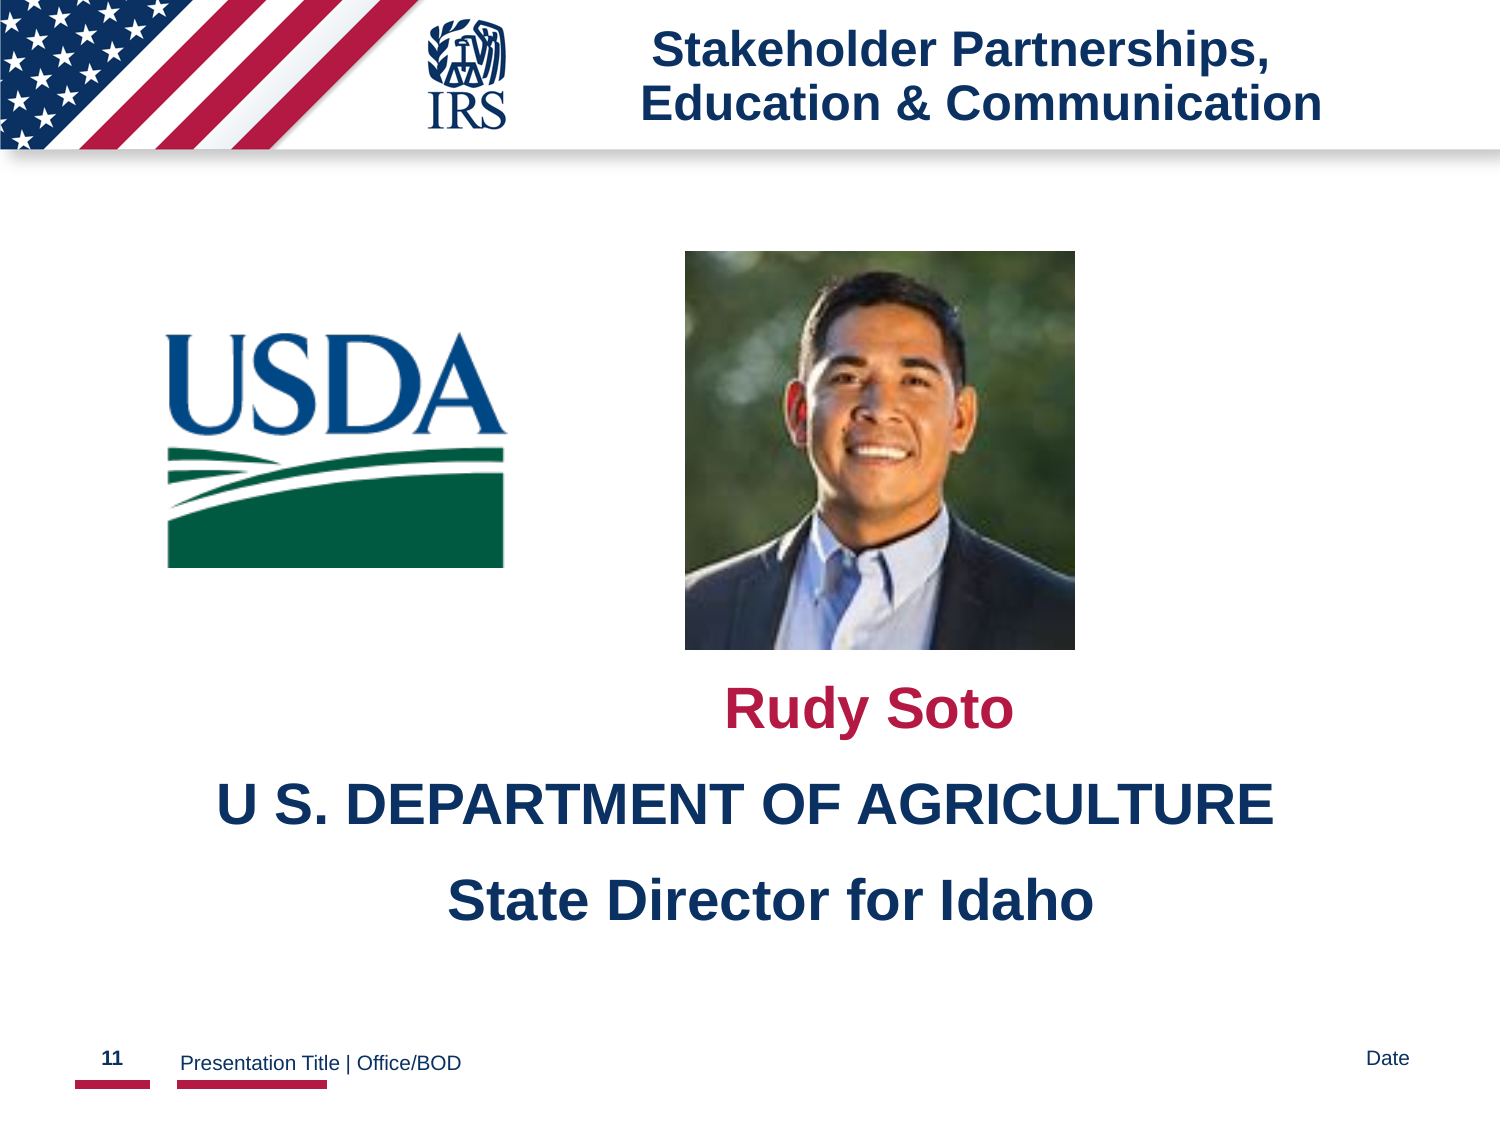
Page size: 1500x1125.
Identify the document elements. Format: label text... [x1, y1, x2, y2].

list Rudy Soto U S. DEPARTMENT OF AGRICULTURE State Director for Idaho [75, 195, 1425, 990]
footer Presentation Title | Office/BOD [165, 1031, 765, 1092]
text_box [7, 0, 58, 27]
picture [0, 0, 1500, 1125]
title Stakeholder Partnerships, Education & Communication [525, 21, 1425, 134]
slide_number 11 [75, 1027, 150, 1088]
slide_number Date [1097, 1027, 1425, 1088]
